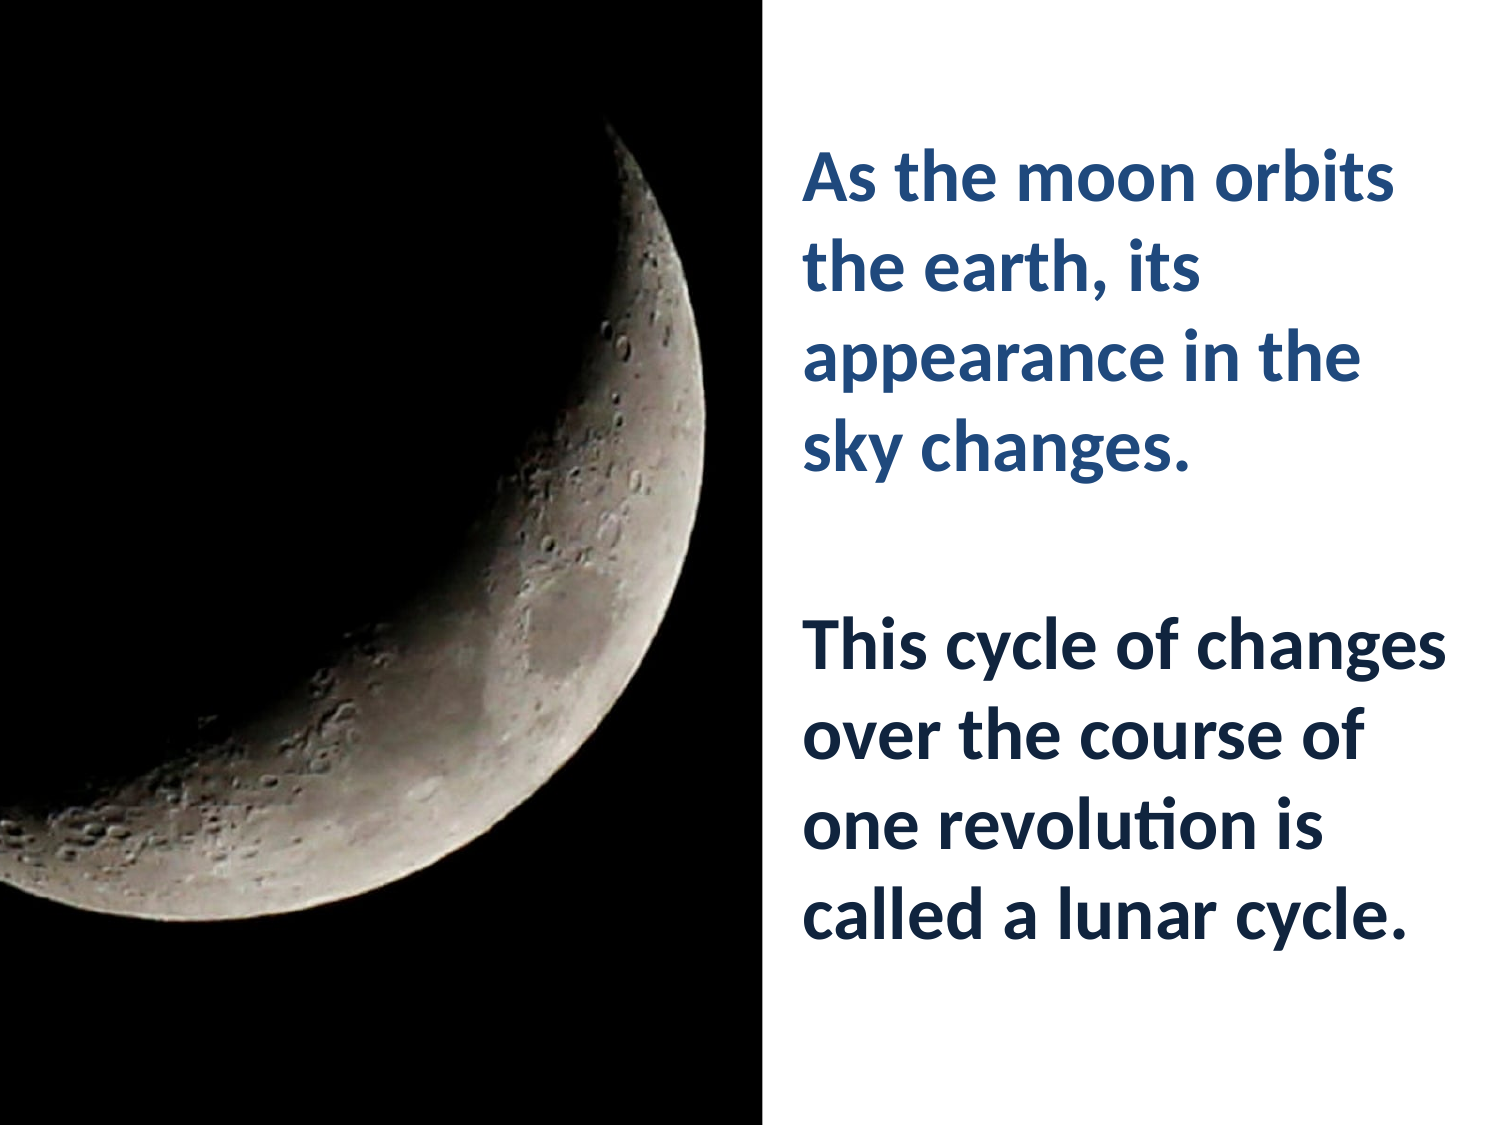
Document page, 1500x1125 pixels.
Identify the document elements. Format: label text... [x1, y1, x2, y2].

text_box As the moon orbits the earth, its appearance in the sky changes. [787, 37, 1475, 549]
text_box This cycle of changes over the course of one revolution is called a lunar cycle. [787, 549, 1475, 1000]
picture [0, 0, 763, 1125]
